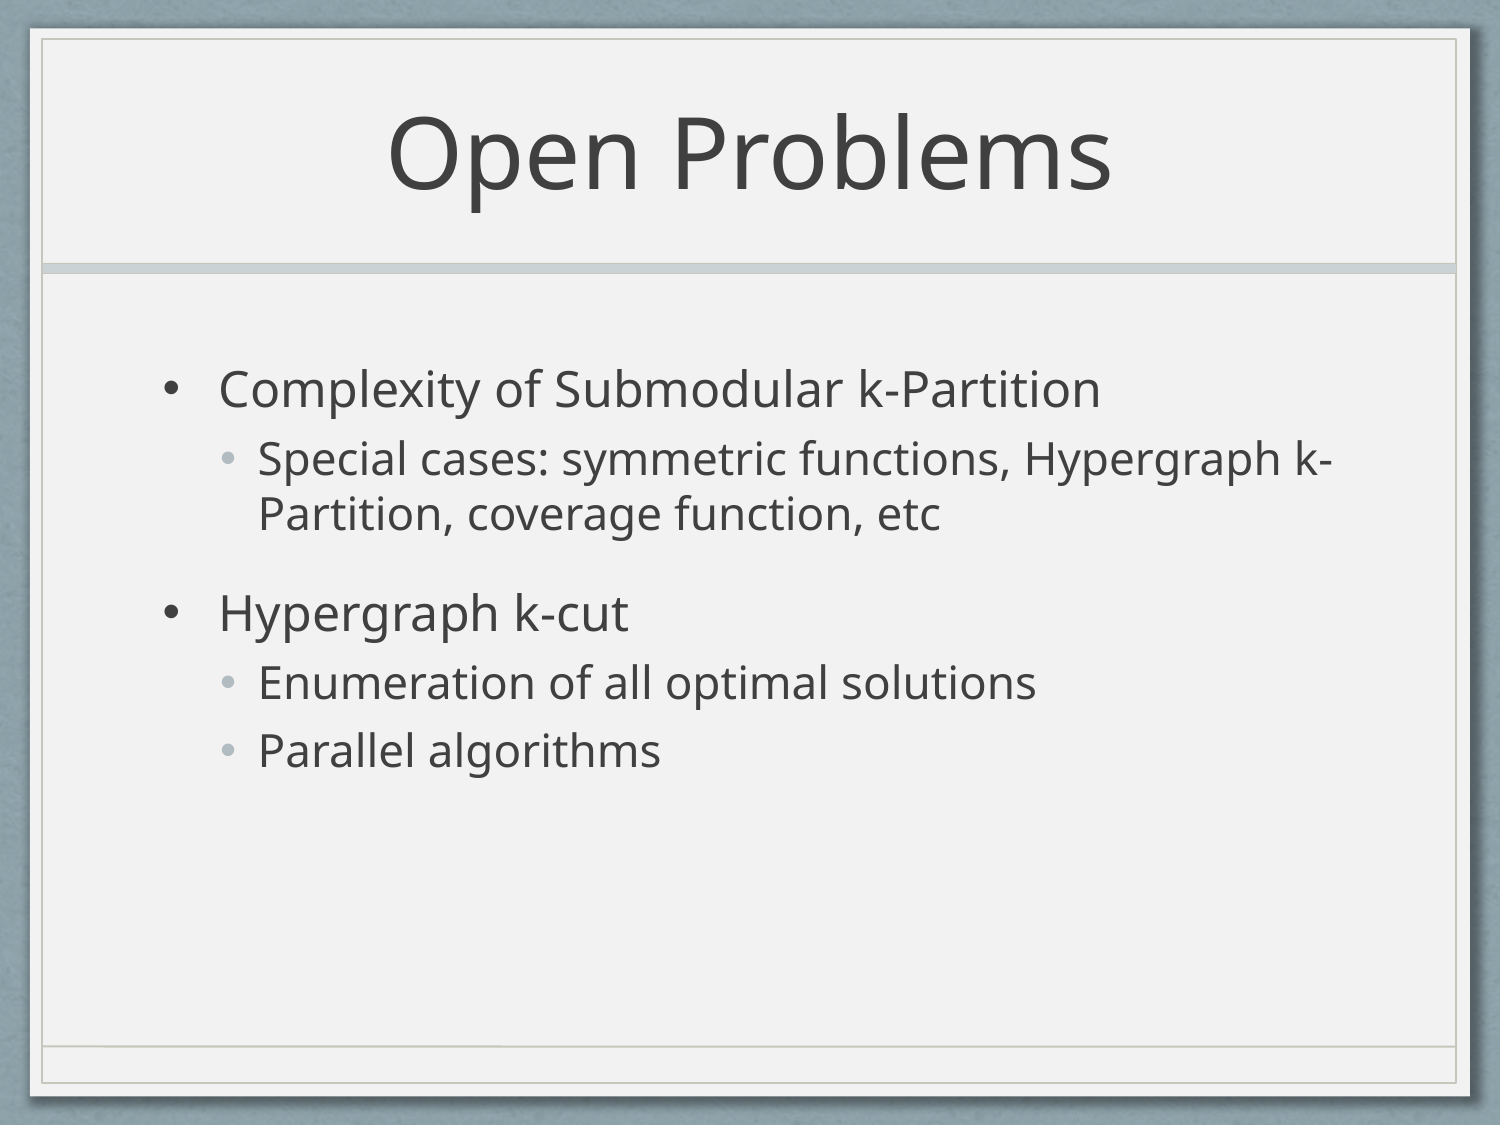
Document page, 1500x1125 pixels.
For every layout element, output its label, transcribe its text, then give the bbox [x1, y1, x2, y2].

title Open Problems [147, 40, 1353, 260]
list Complexity of Submodular k-Partition Special cases: symmetric functions, Hypergraph k-Partition, coverage function, etc Hypergraph k-cut Enumeration of all optimal solutions Parallel algorithms [147, 350, 1353, 995]
